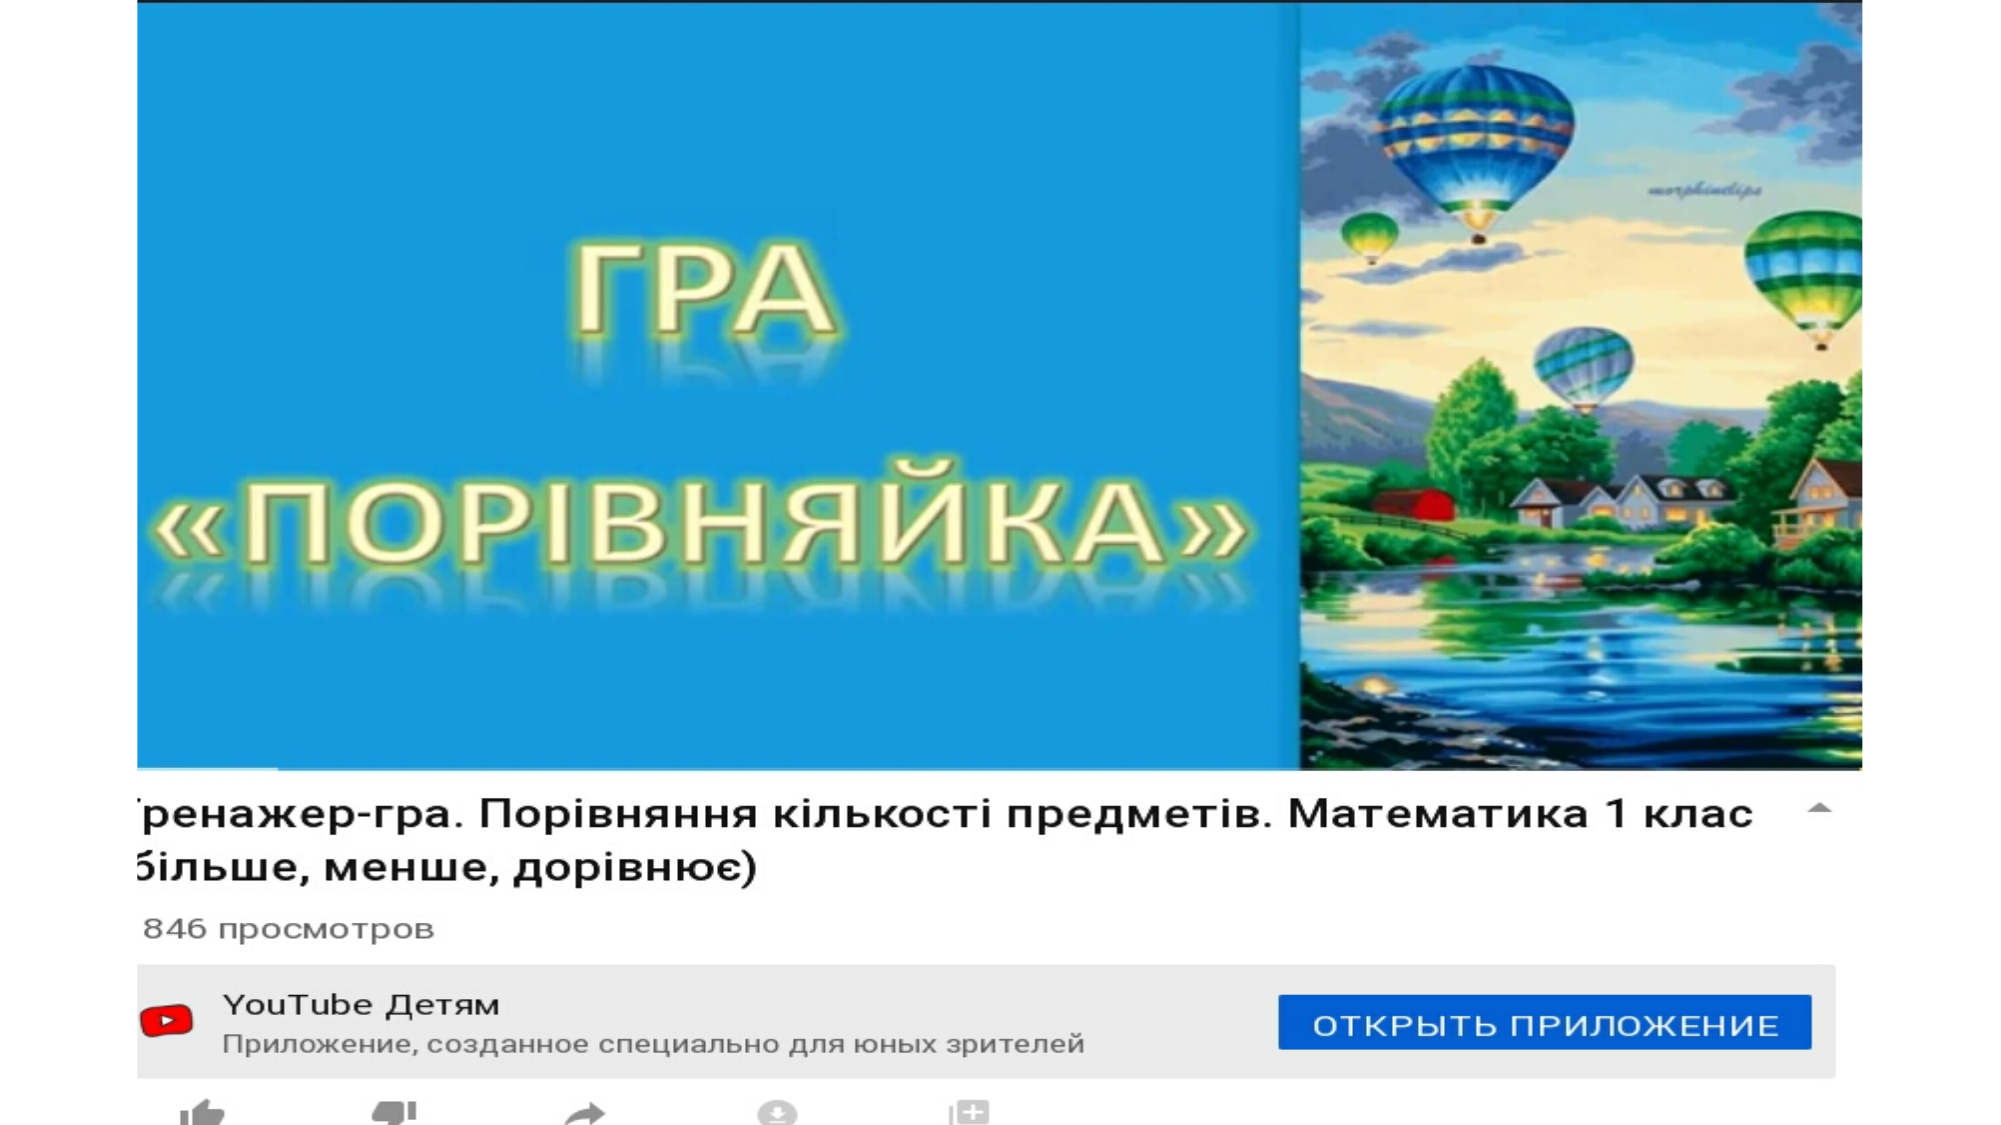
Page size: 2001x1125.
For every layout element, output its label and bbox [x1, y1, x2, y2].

list [137, 0, 1863, 1125]
